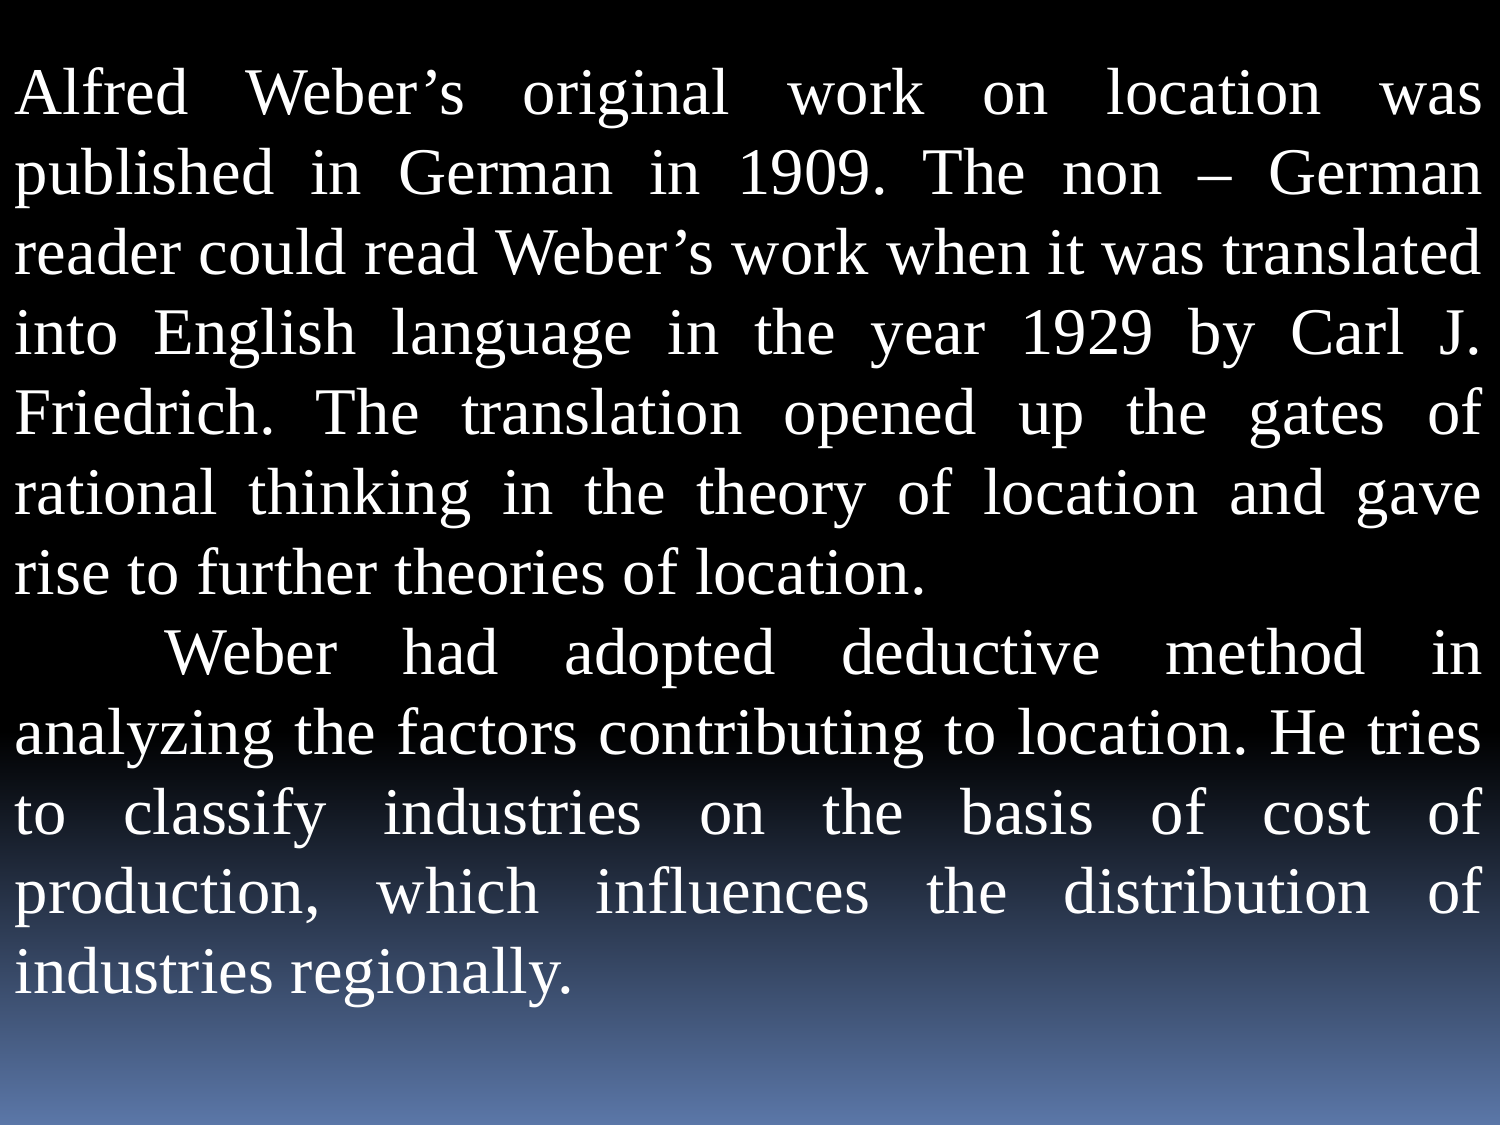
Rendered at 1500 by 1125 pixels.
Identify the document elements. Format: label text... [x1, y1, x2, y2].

text_box Alfred Weber’s original work on location was published in German in 1909. The non – German reader could read Weber’s work when it was translated into English language in the year 1929 by Carl J. Friedrich. The translation opened up the gates of rational thinking in the theory of location and gave rise to further theories of location. Weber had adopted deductive method in analyzing the factors contributing to location. He tries to classify industries on the basis of cost of production, which influences the distribution of industries regionally. [0, 40, 1500, 1015]
